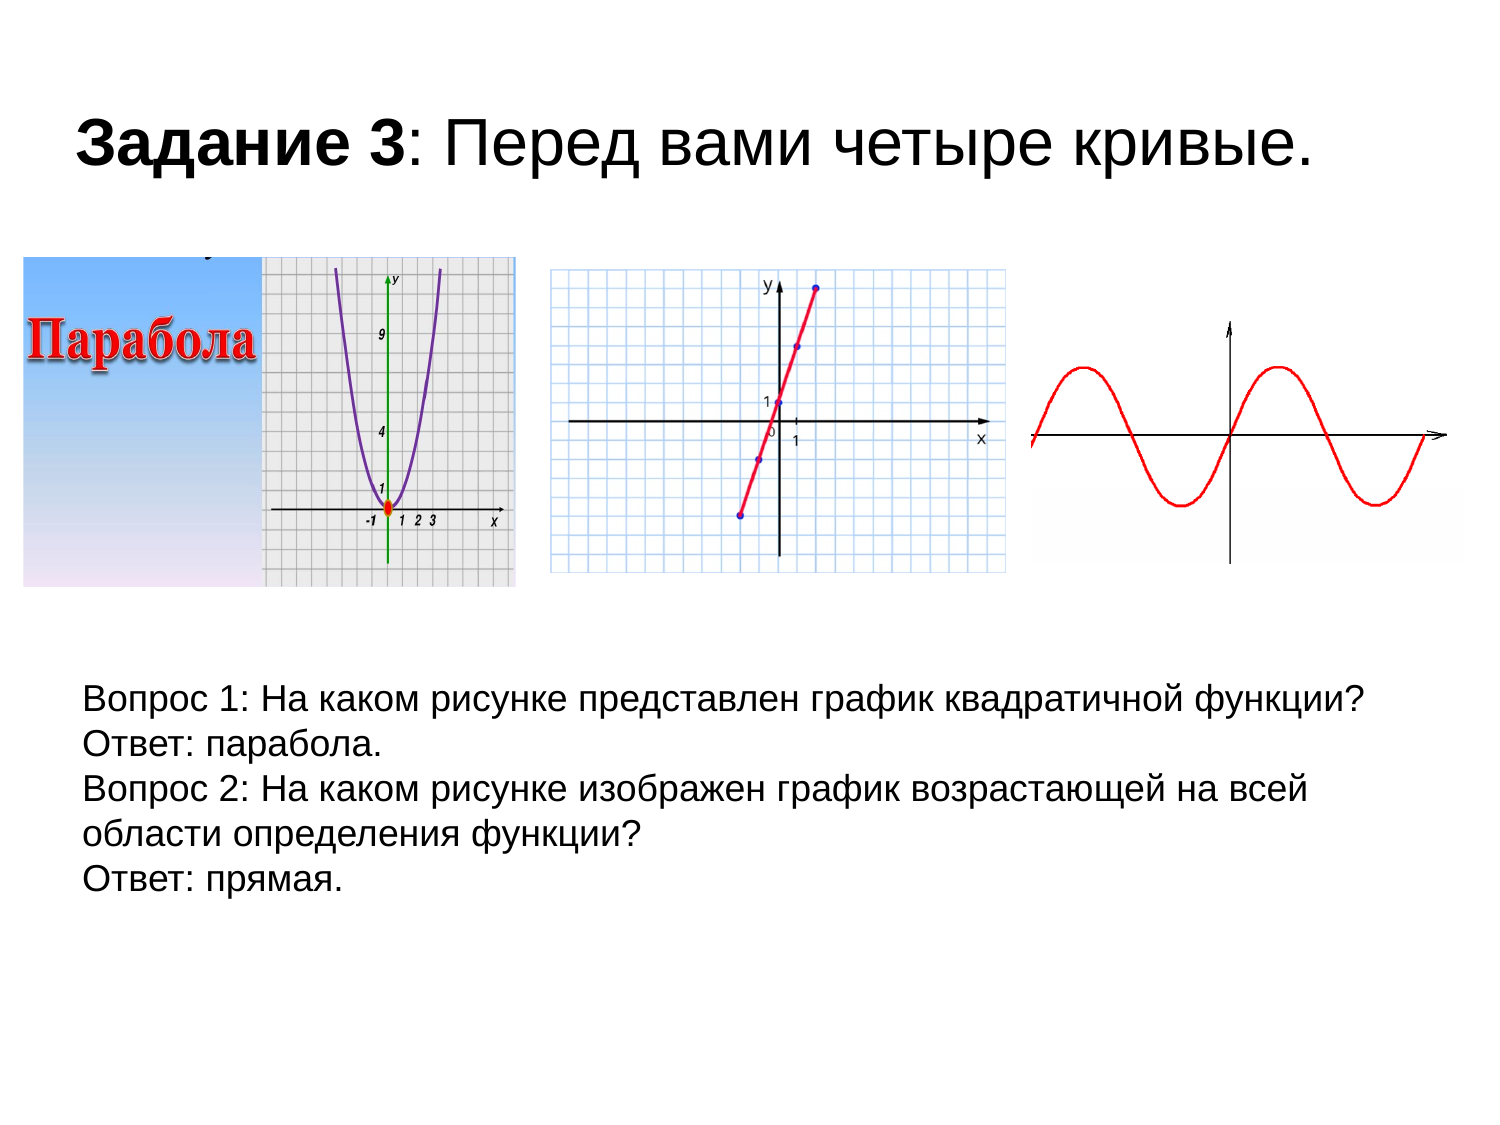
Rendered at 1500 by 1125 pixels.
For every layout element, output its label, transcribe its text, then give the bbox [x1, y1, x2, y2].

subtitle Вопрос 1: На каком рисунке представлен график квадратичной функции? Ответ: парабола. Вопрос 2: На каком рисунке изображен график возрастающей на всей области определения функции? Ответ: прямая. [82, 562, 1432, 1010]
picture [1030, 304, 1466, 564]
picture [23, 257, 516, 587]
title Задание 3: Перед вами четыре кривые. [75, 44, 1425, 233]
picture [550, 269, 1006, 573]
